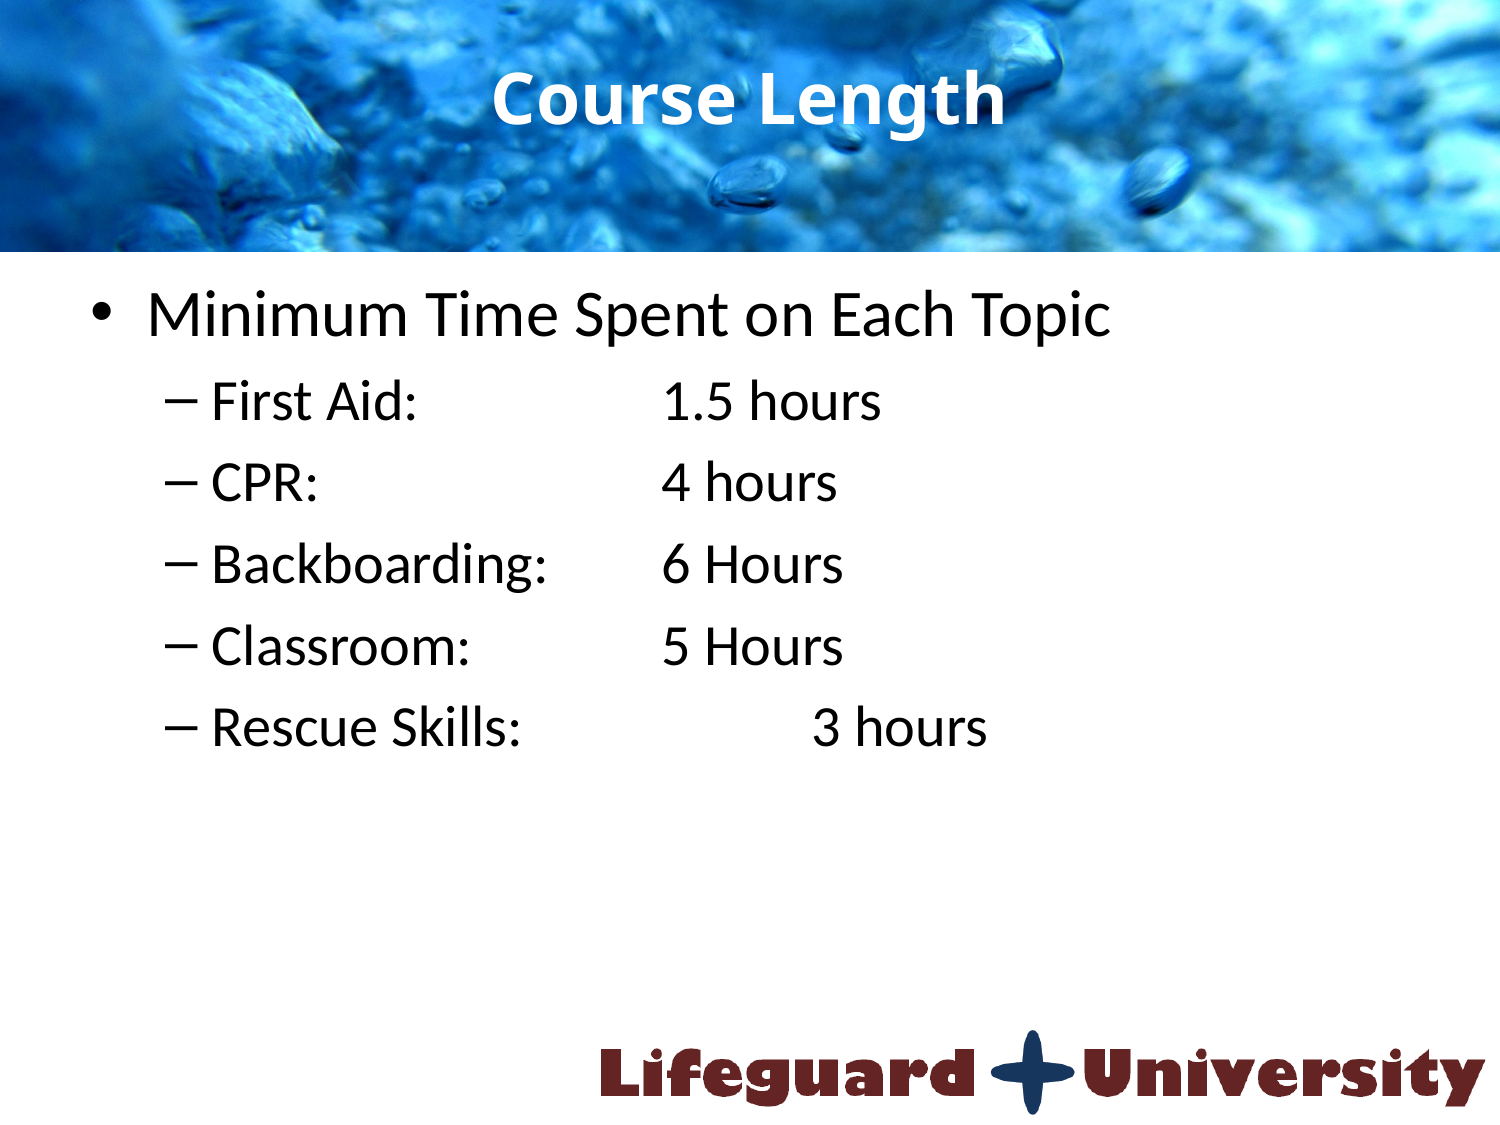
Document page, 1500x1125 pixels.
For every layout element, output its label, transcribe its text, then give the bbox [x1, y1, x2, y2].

title Course Length [75, 45, 1425, 233]
picture [587, 1023, 1500, 1125]
picture [0, 0, 1500, 252]
list Minimum Time Spent on Each Topic First Aid: 1.5 hours CPR: 4 hours Backboarding: 6 Hours Classroom: 5 Hours Rescue Skills: 3 hours [75, 262, 1425, 1005]
